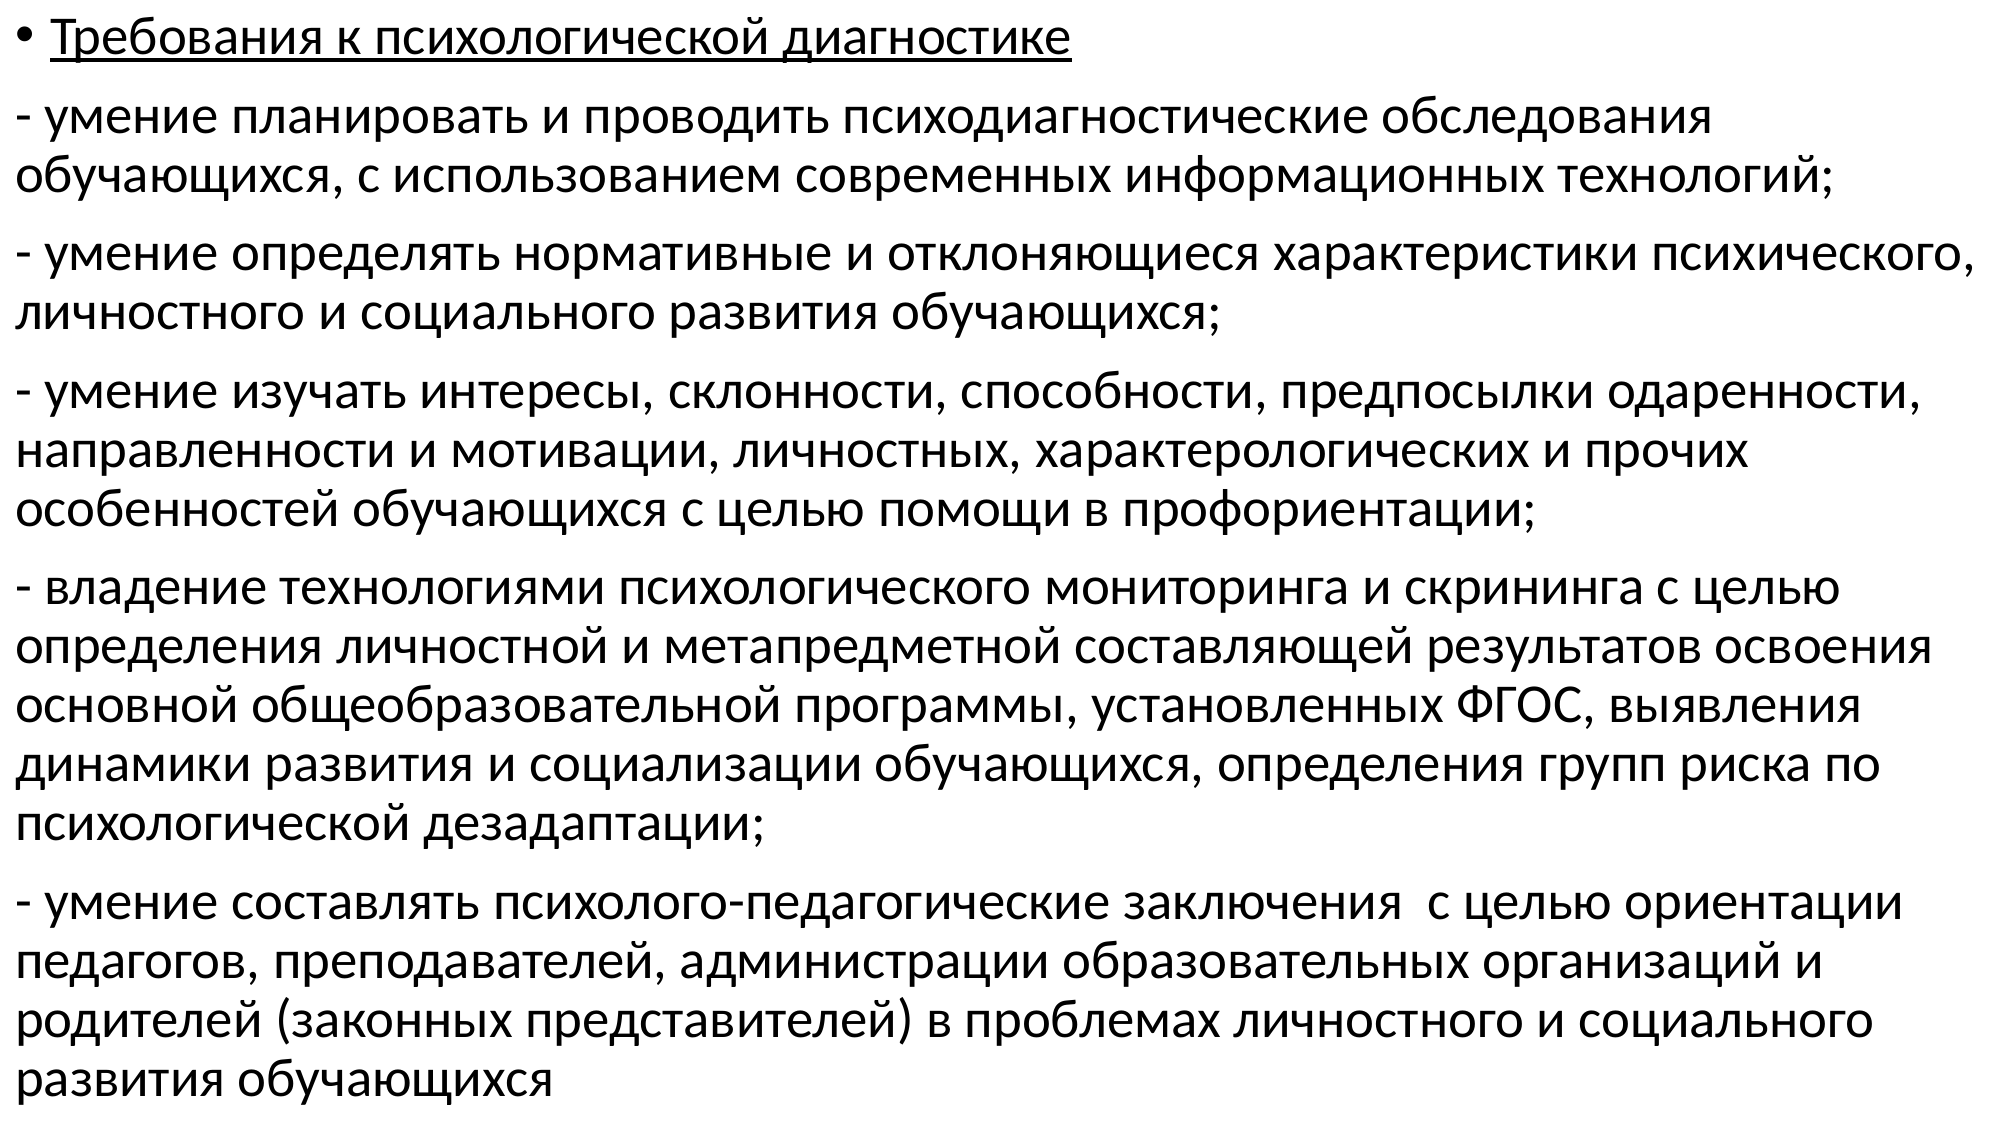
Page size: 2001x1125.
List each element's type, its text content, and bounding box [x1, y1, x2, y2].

list Требования к психологической диагностике - умение планировать и проводить психодиагностические обследования обучающихся, с использованием современных информационных технологий; - умение определять нормативные и отклоняющиеся характеристики психического, личностного и социального развития обучающихся; - умение изучать интересы, склонности, способности, предпосылки одаренности, направленности и мотивации, личностных, характерологических и прочих особенностей обучающихся с целью помощи в профориентации; - владение технологиями психологического мониторинга и скрининга с целью определения личностной и метапредметной составляющей результатов освоения основной общеобразовательной программы, установленных ФГОС, выявления динамики развития и социализации обучающихся, определения групп риска по психологической дезадаптации; - умение составлять психолого-педагогические заключения с целью ориентации педагогов, преподавателей, администрации образовательных организаций и родителей (законных представителей) в проблемах личностного и социального развития обучающихся [0, 0, 2000, 1125]
